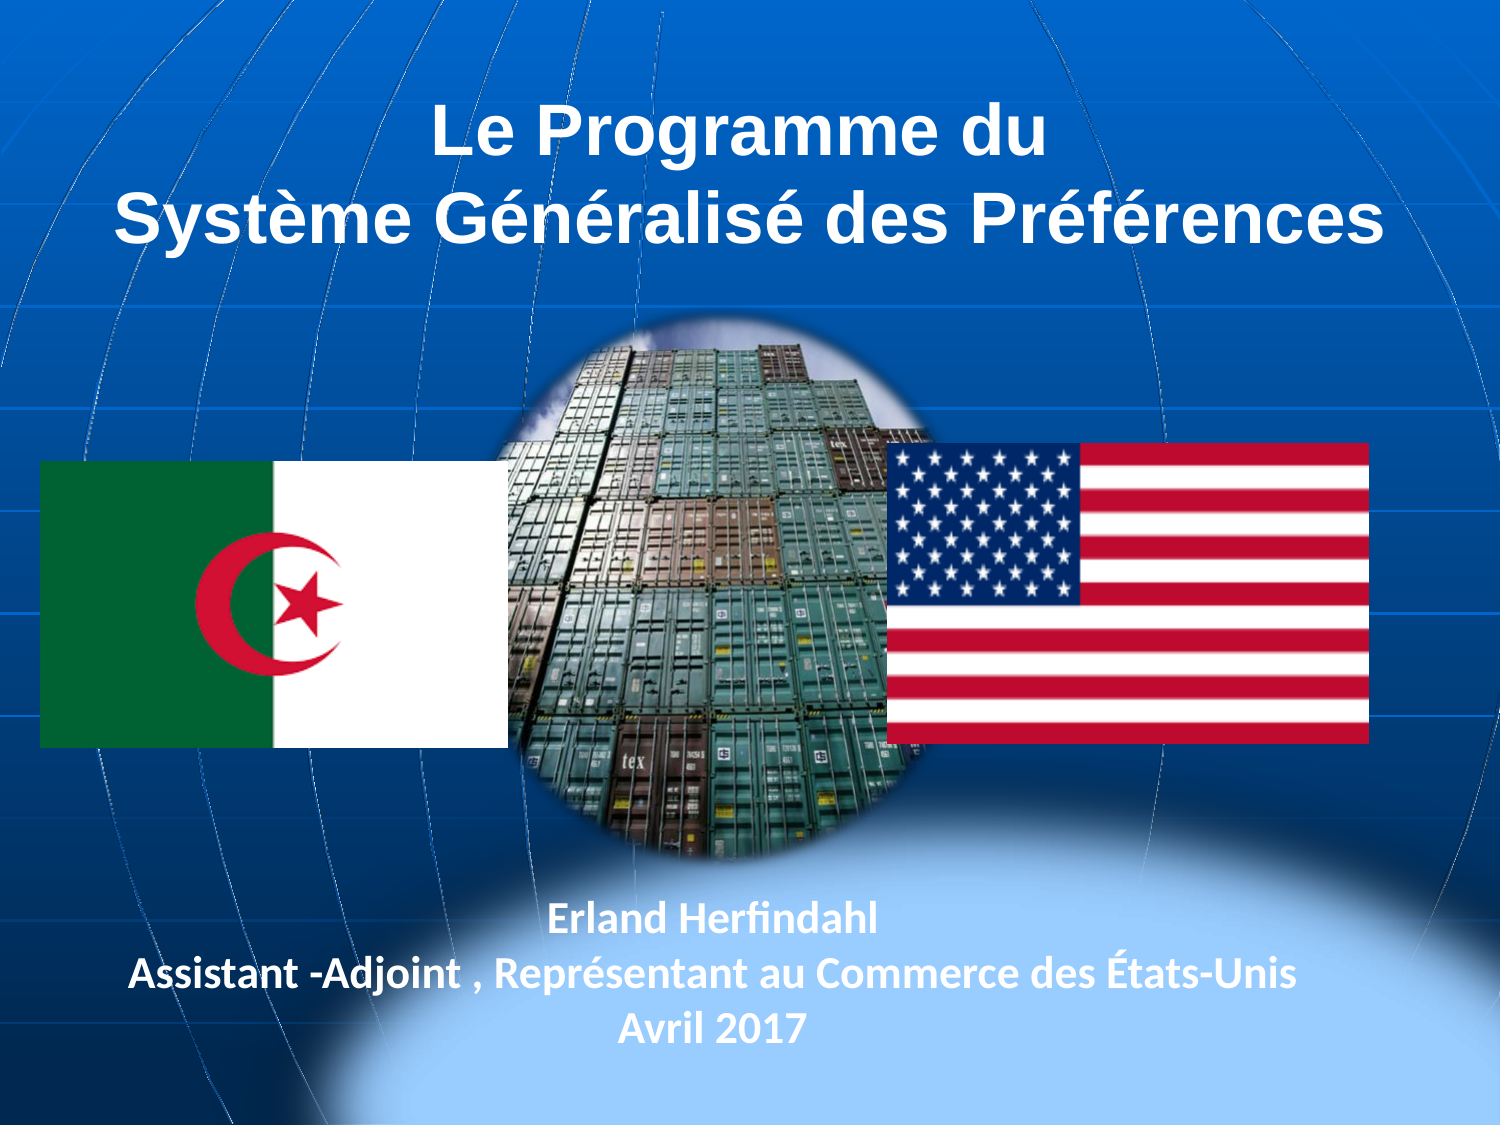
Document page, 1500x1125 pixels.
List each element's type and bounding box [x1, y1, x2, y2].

text_box [0, 0, 1500, 1125]
